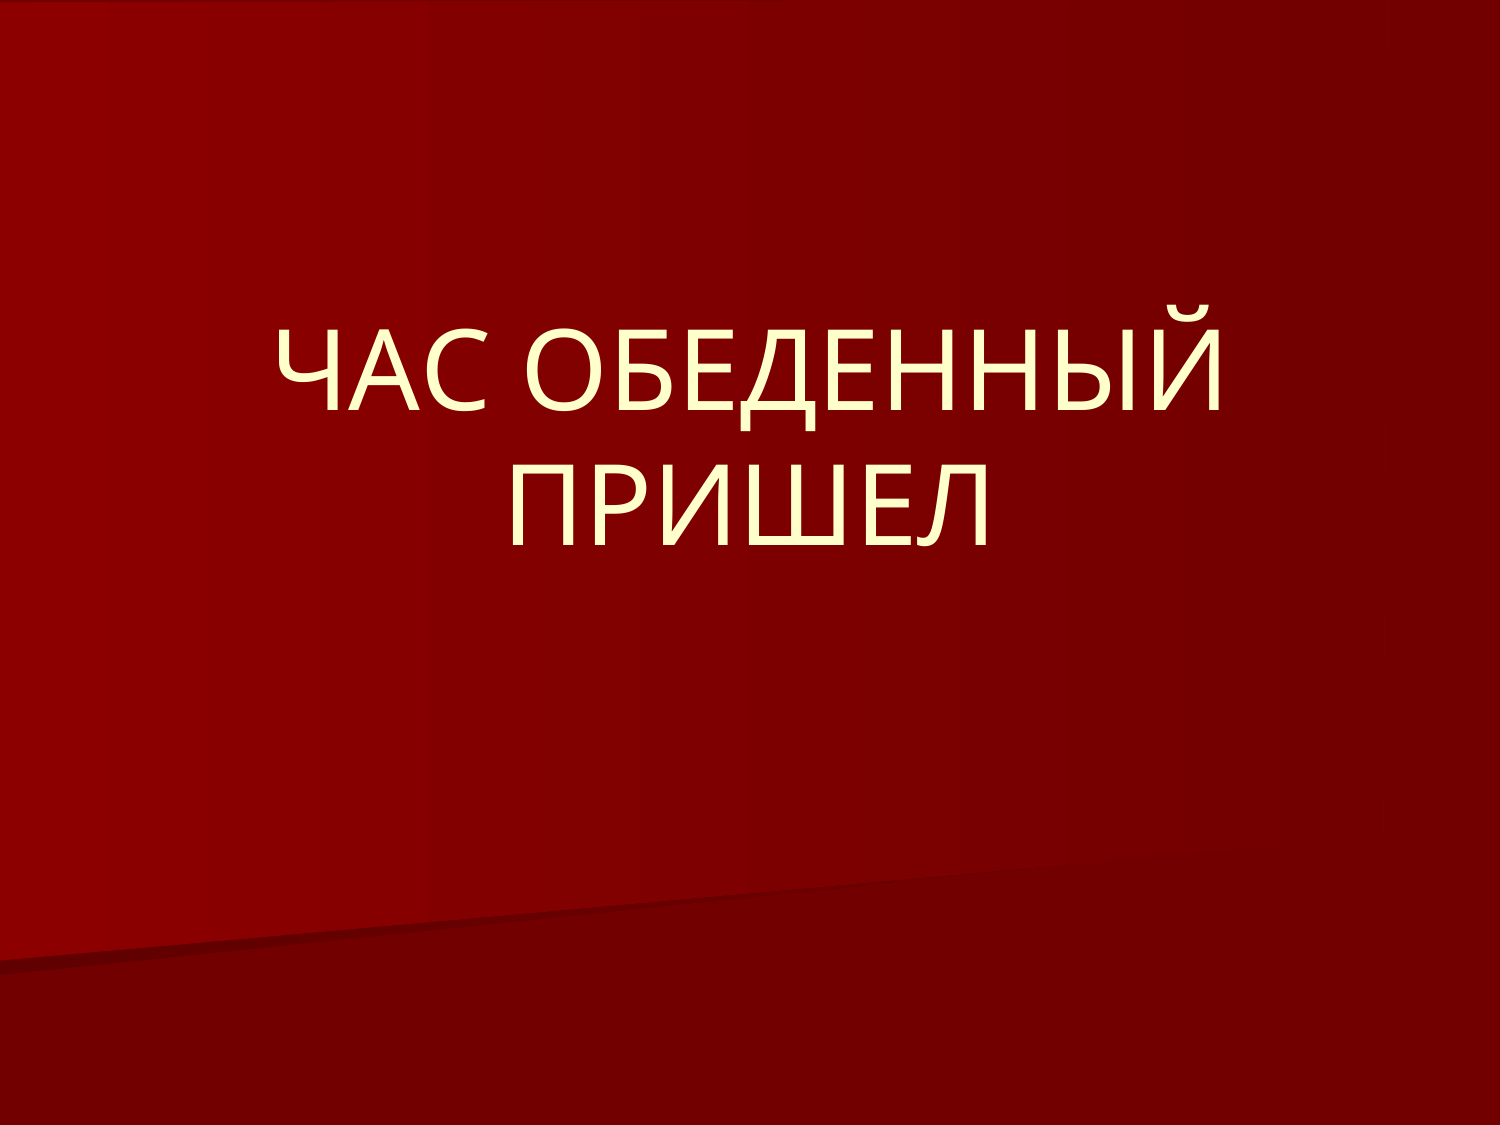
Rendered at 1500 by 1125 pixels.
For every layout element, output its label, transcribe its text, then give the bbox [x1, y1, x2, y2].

title ЧАС ОБЕДЕННЫЙ ПРИШЕЛ [112, 289, 1388, 576]
